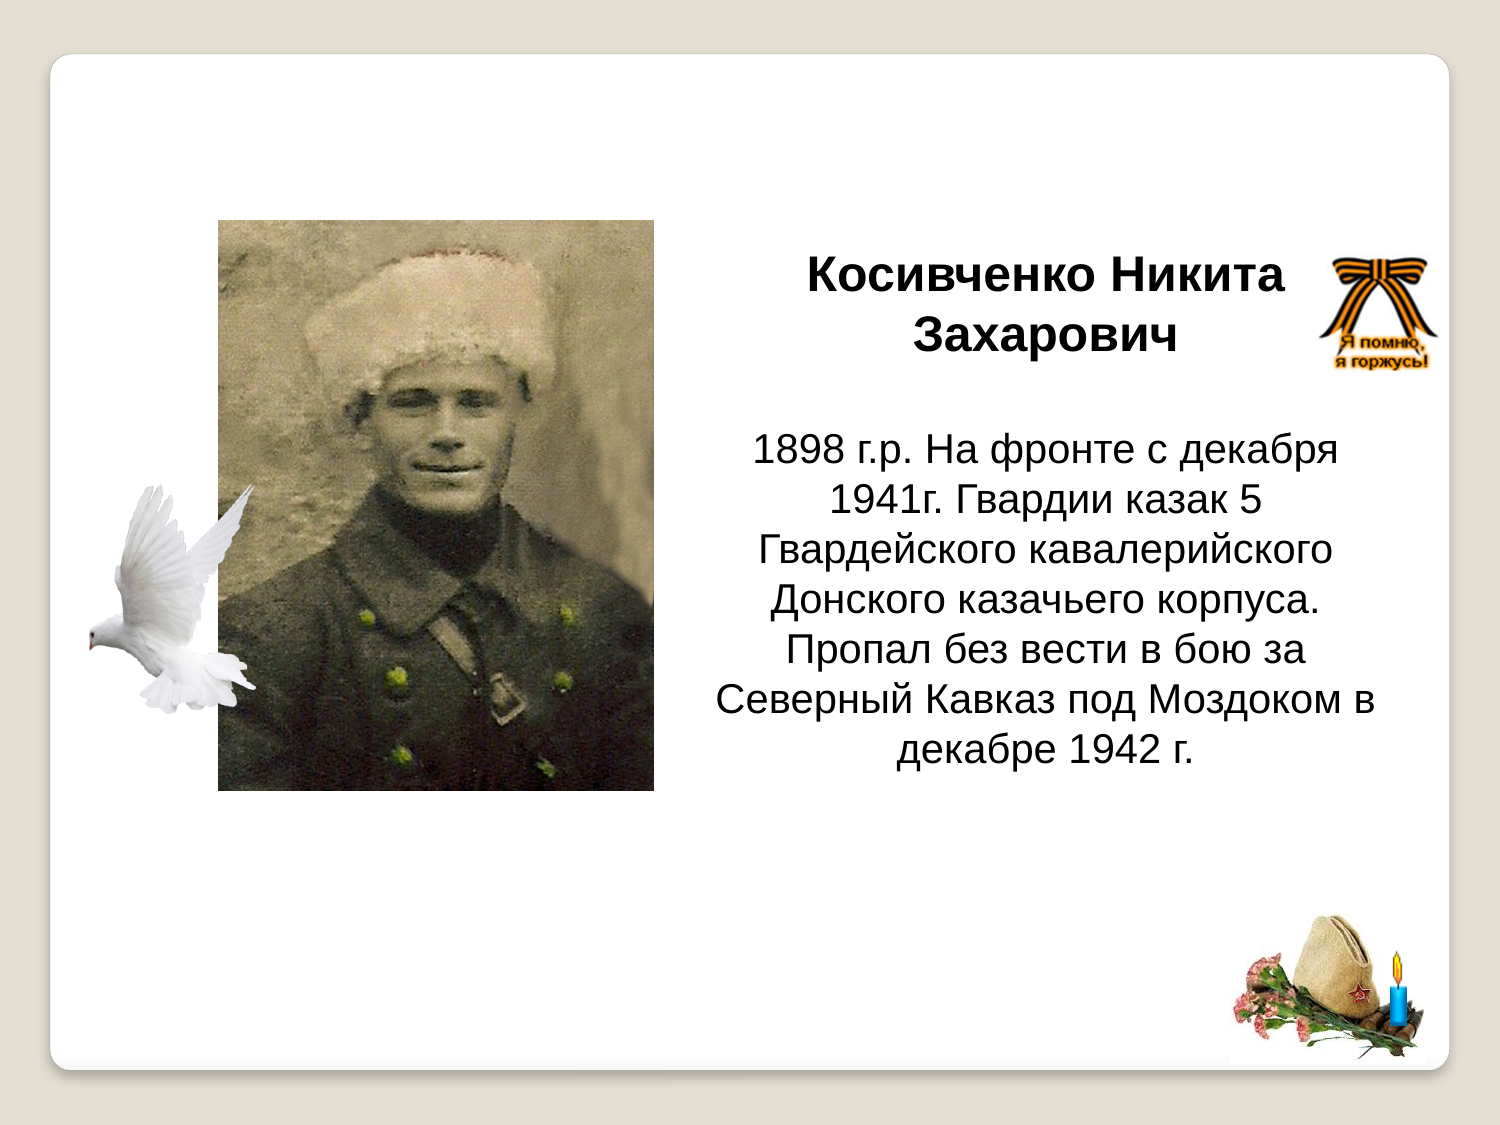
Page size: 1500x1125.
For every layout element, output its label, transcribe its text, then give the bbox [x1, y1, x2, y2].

picture [1316, 243, 1445, 371]
text_box Косивченко Никита Захарович 1898 г.р. На фронте с декабря 1941г. Гвардии казак 5 Гвардейского кавалерийского Донского казачьего корпуса. Пропал без вести в бою за Северный Кавказ под Моздоком в декабре 1942 г. [679, 234, 1412, 780]
picture [70, 219, 654, 791]
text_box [1230, 913, 1425, 1065]
